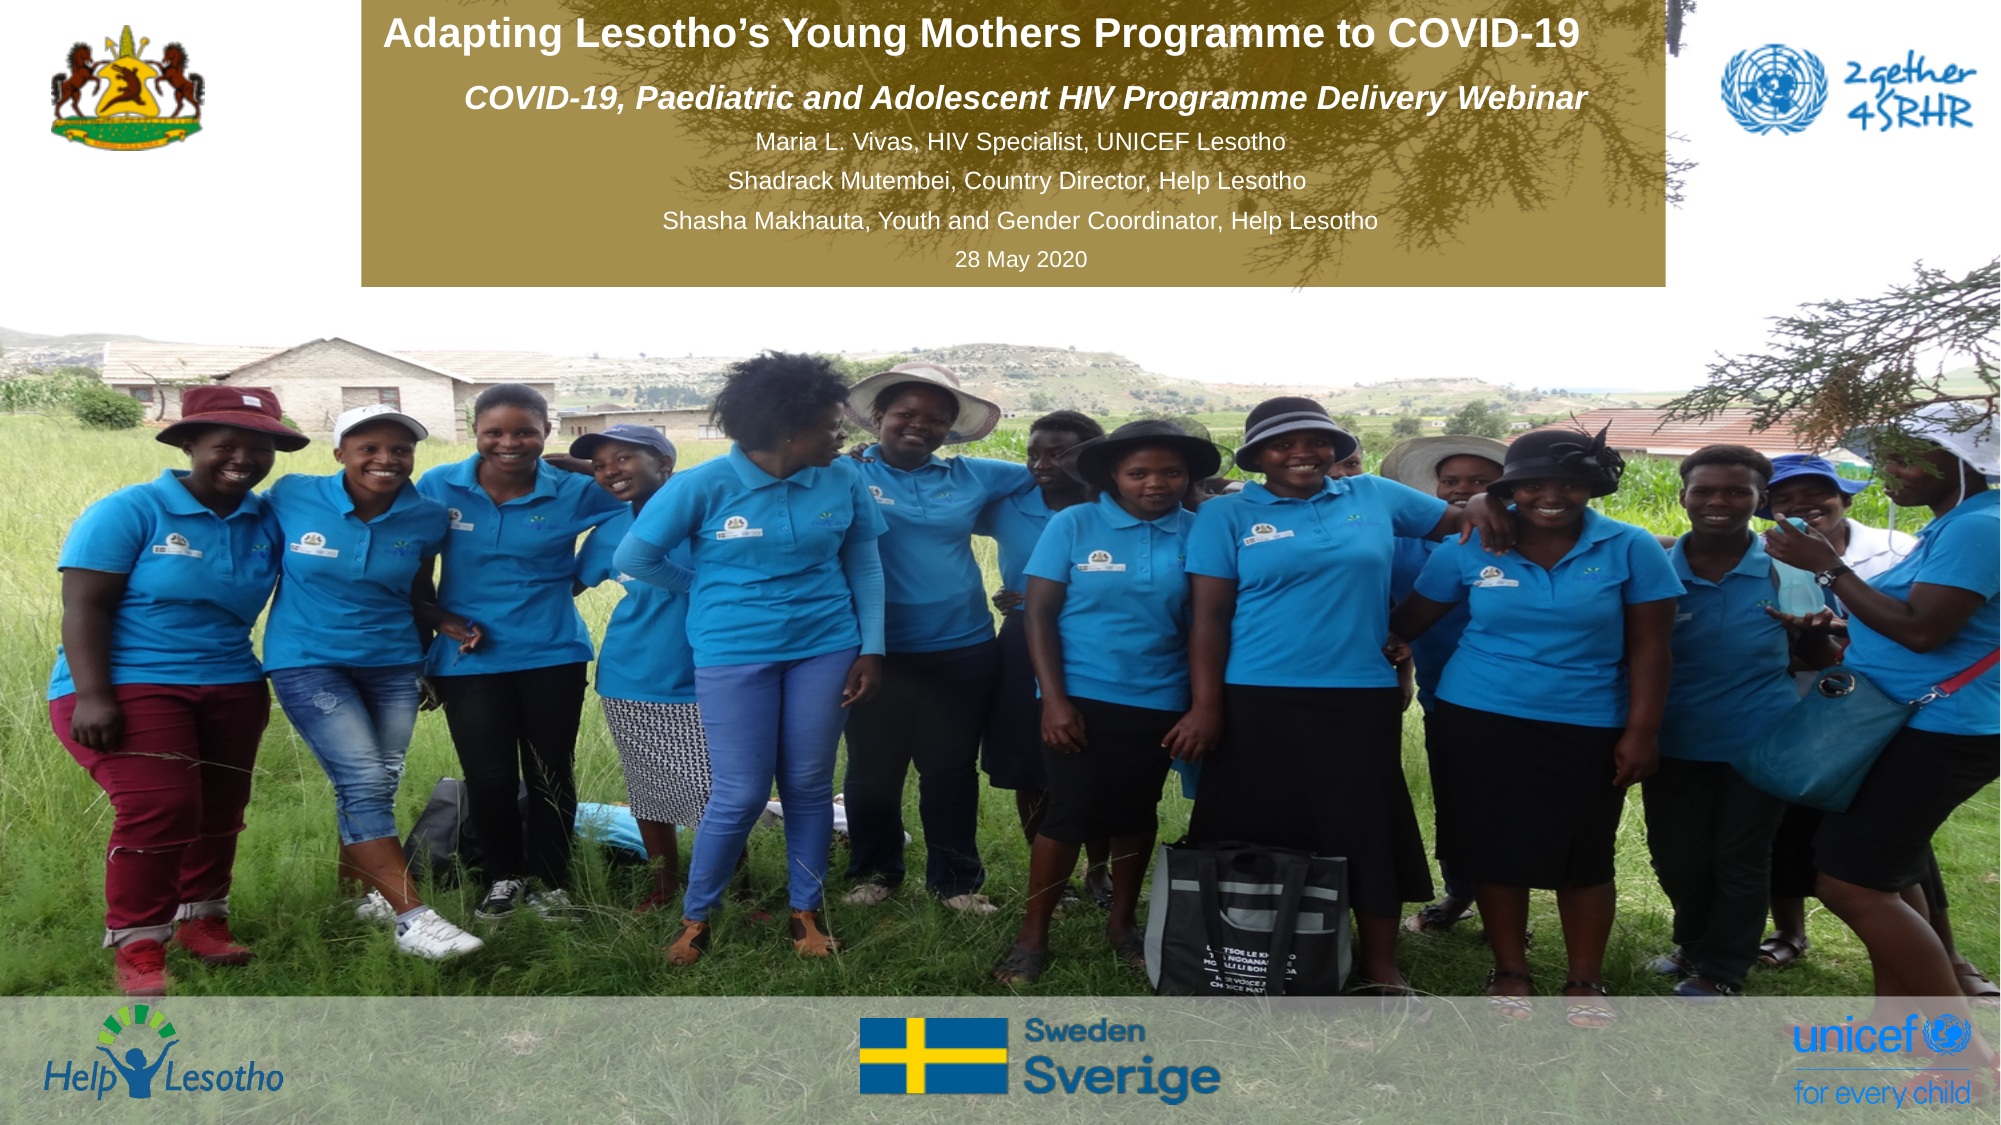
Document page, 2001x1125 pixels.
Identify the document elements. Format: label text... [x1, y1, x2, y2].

text_box [0, 996, 2000, 1125]
picture [860, 1018, 1222, 1105]
text_box Adapting Lesotho’s Young Mothers Programme to COVID-19 [329, 4, 1634, 68]
text_box COVID-19, Paediatric and Adolescent HIV Programme Delivery Webinar Maria L. Vivas, HIV Specialist, UNICEF Lesotho Shadrack Mutembei, Country Director, Help Lesotho Shasha Makhauta, Youth and Gender Coordinator, Help Lesotho 28 May 2020 [376, 73, 1666, 273]
picture [0, 0, 2001, 1125]
text_box [361, 0, 1666, 287]
picture [29, 997, 288, 1105]
picture [1794, 1014, 1971, 1109]
